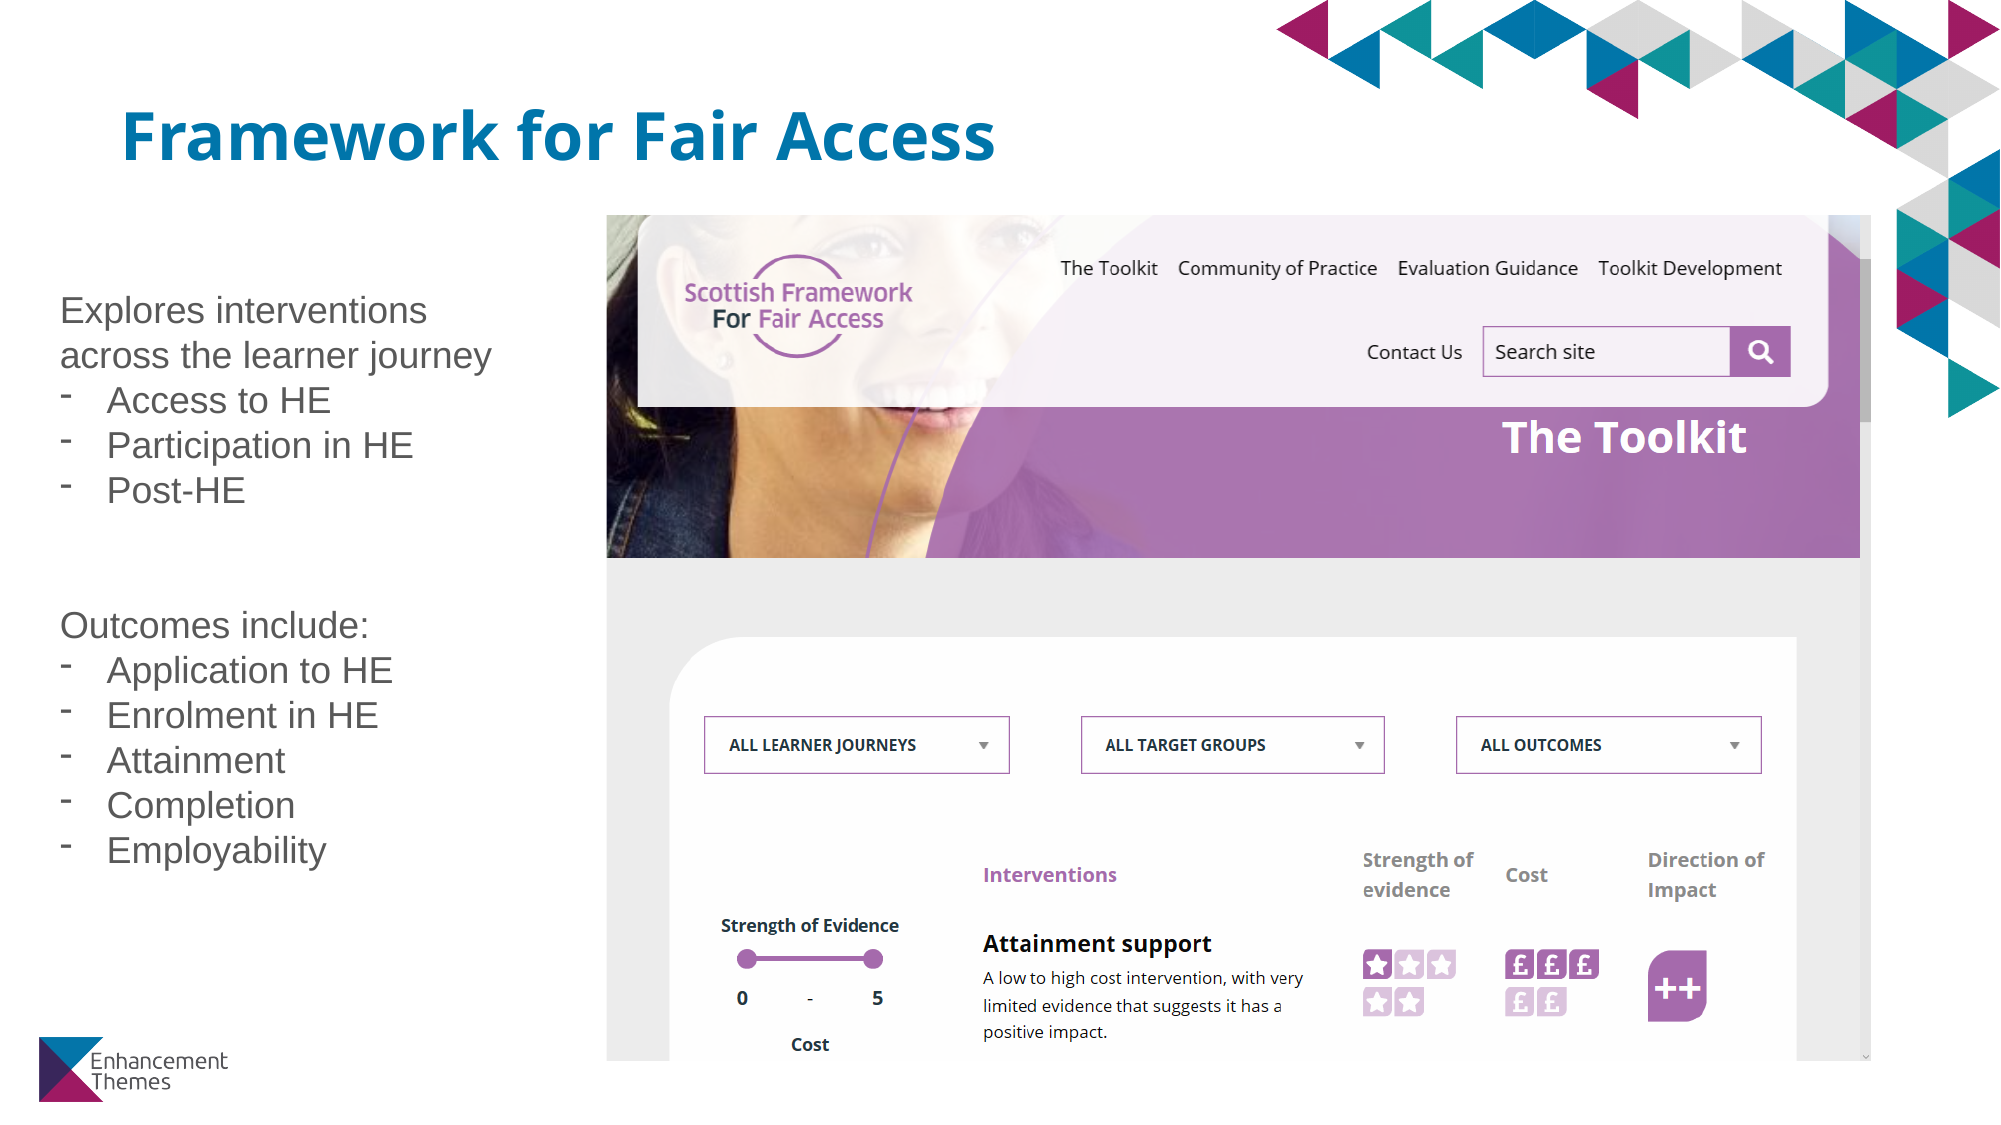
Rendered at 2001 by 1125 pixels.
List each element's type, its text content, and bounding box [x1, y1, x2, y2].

text_box Explores interventions across the learner journey Access to HE Participation in HE Post-HE Outcomes include: Application to HE Enrolment in HE Attainment Completion Employability [44, 278, 543, 969]
title Framework for Fair Access [105, 95, 1871, 200]
picture [39, 1037, 228, 1102]
picture [606, 0, 2000, 1061]
